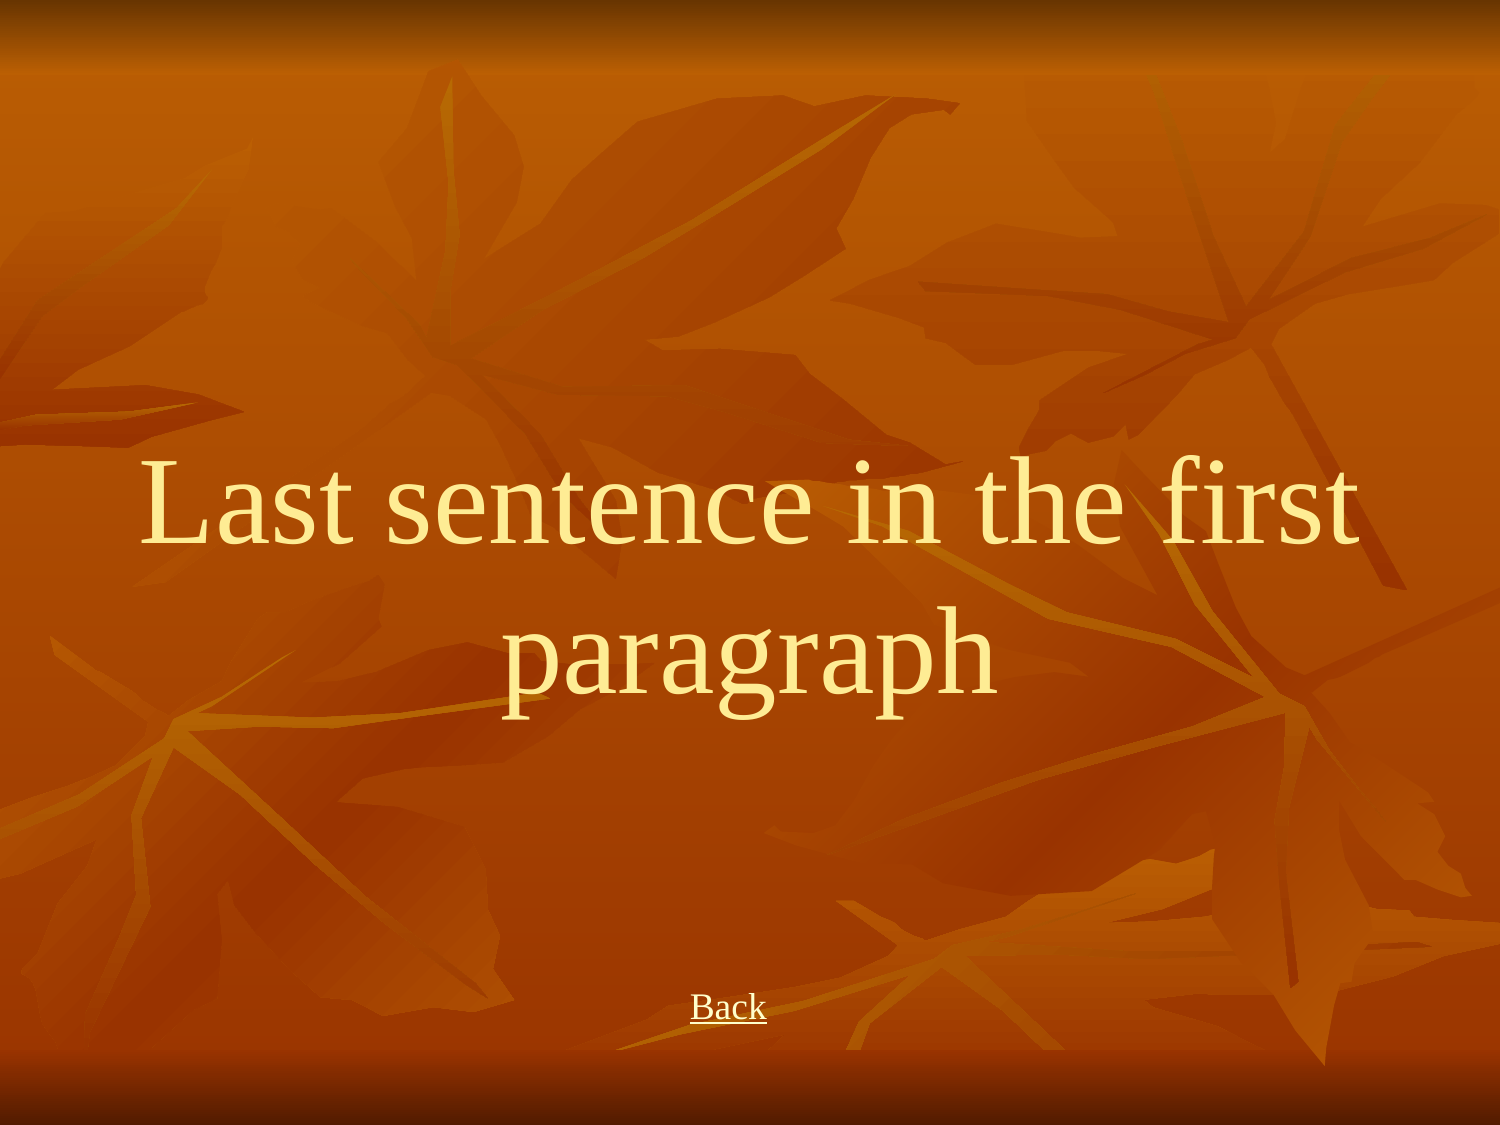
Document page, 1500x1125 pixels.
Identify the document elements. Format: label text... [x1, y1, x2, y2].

title Last sentence in the first paragraph [112, 99, 1388, 1038]
text_box Back [675, 974, 783, 1035]
